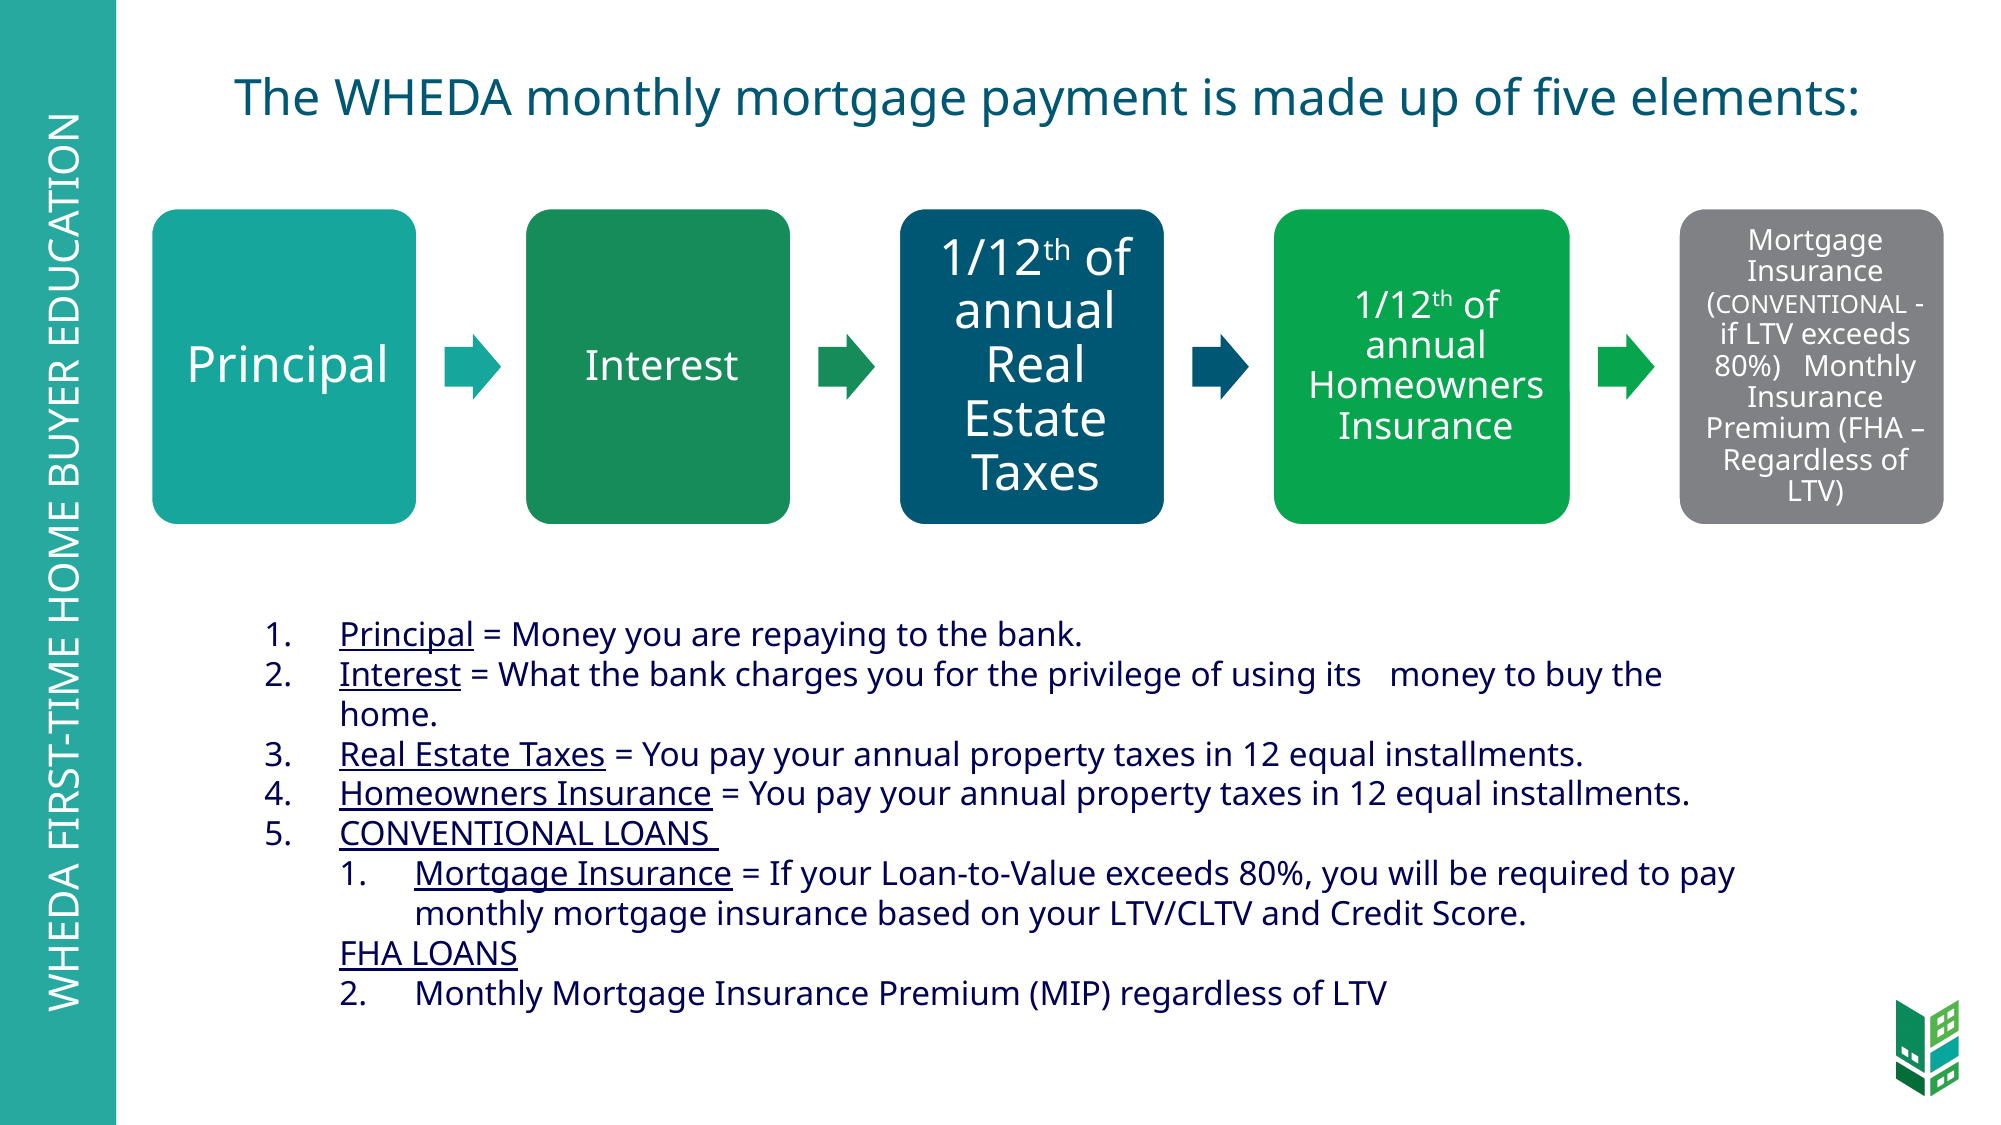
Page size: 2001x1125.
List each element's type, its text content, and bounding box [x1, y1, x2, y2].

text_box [148, 182, 1947, 551]
text_box Principal = Money you are repaying to the bank. Interest = What the bank charges you for the privilege of using its money to buy the home. Real Estate Taxes = You pay your annual property taxes in 12 equal installments. Homeowners Insurance = You pay your annual property taxes in 12 equal installments. CONVENTIONAL LOANS Mortgage Insurance = If your Loan-to-Value exceeds 80%, you will be required to pay monthly mortgage insurance based on your LTV/CLTV and Credit Score. FHA LOANS Monthly Mortgage Insurance Premium (MIP) regardless of LTV [249, 605, 1773, 1020]
picture [1896, 1000, 1959, 1096]
text_box The WHEDA monthly mortgage payment is made up of five elements: [148, 28, 1947, 133]
